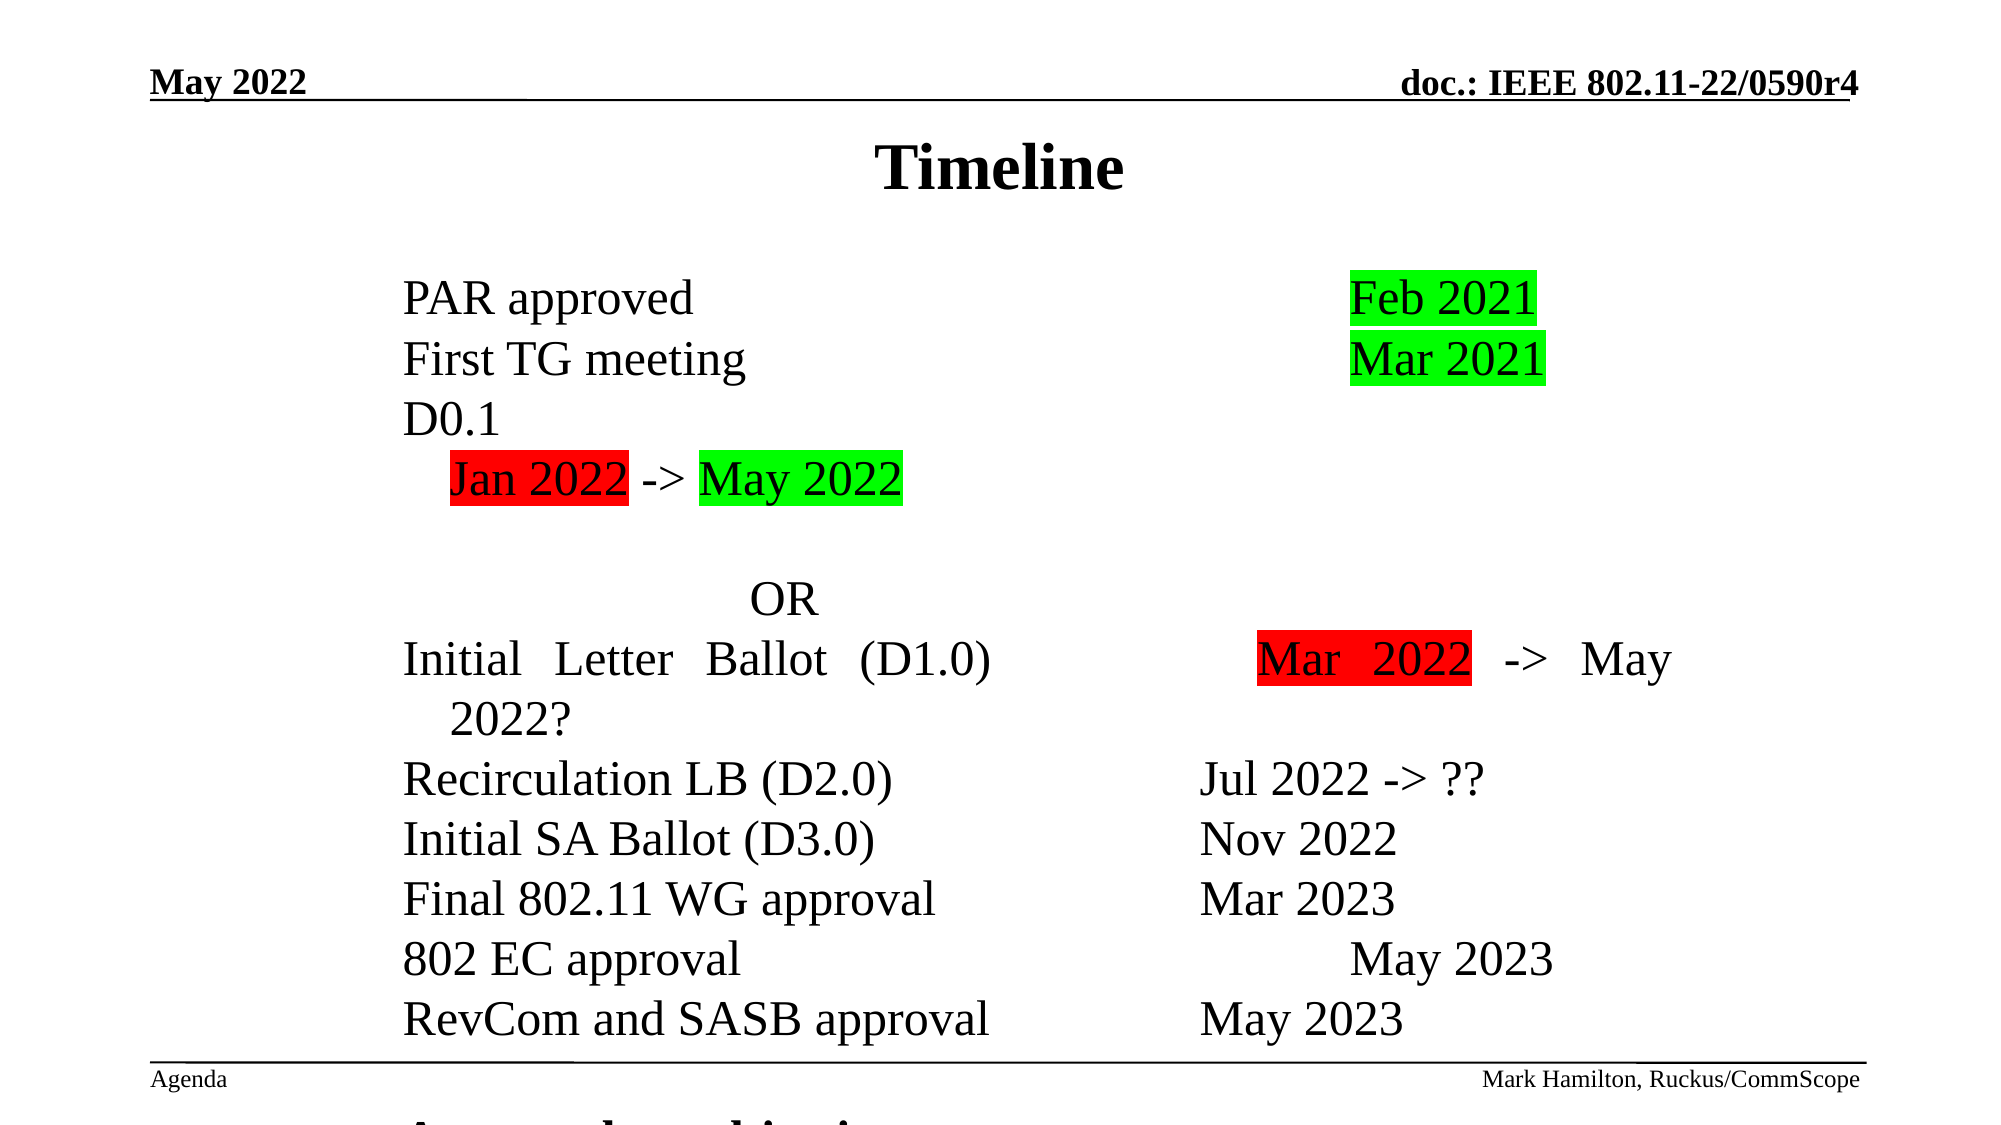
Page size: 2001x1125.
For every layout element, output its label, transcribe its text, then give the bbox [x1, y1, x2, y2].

title Timeline [362, 112, 1638, 212]
list PAR approved Feb 2021 First TG meeting Mar 2021 D0.1 Jan 2022 -> May 2022 OR Initial Letter Ballot (D1.0) Mar 2022 -> May 2022? Recirculation LB (D2.0) Jul 2022 -> ?? Initial SA Ballot (D3.0) Nov 2022 Final 802.11 WG approval Mar 2023 802 EC approval May 2023 RevCom and SASB approval May 2023 Approved, no objections [312, 212, 1688, 1013]
